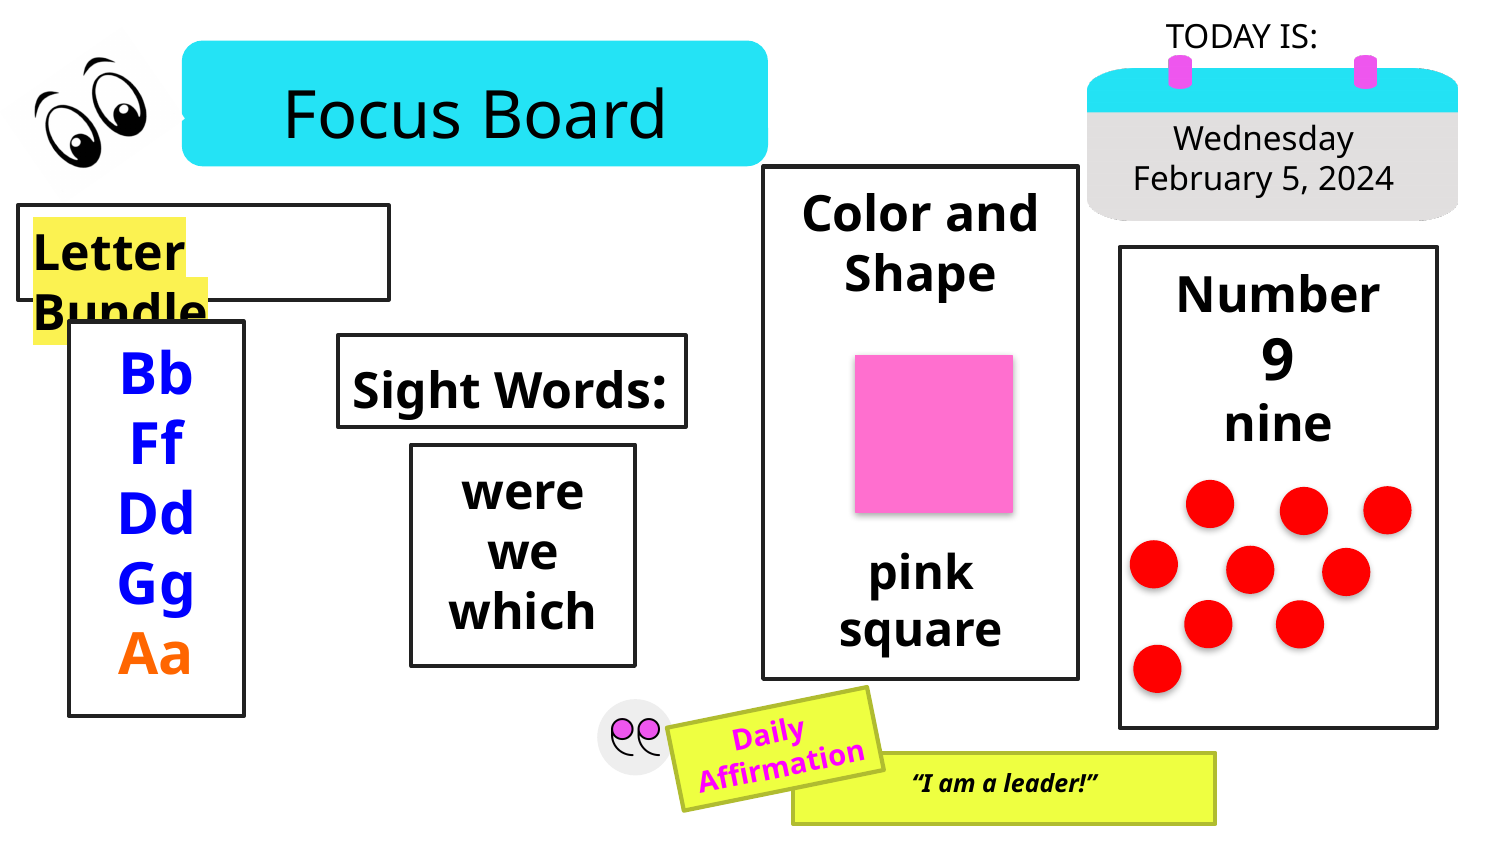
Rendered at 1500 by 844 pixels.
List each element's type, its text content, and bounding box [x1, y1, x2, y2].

text_box [1322, 547, 1371, 597]
text_box [1226, 545, 1275, 594]
text_box Color and Shape pink square [761, 164, 1080, 681]
picture [1, 28, 184, 202]
text_box [1313, 164, 1486, 272]
picture [611, 713, 660, 762]
text_box [597, 699, 672, 762]
text_box “I am a leader!” [791, 751, 1217, 826]
text_box [1133, 644, 1182, 693]
text_box [1184, 600, 1233, 649]
text_box [1363, 486, 1412, 535]
text_box were we which [409, 443, 637, 668]
text_box [181, 40, 769, 167]
text_box [615, 770, 655, 776]
text_box Sight Words: [336, 333, 688, 429]
picture [1087, 55, 1458, 222]
text_box Letter Bundle [16, 203, 391, 302]
text_box Focus Board [188, 57, 763, 156]
text_box [1275, 600, 1325, 649]
text_box [855, 355, 1013, 513]
text_box Bb Ff Dd Gg Aa [67, 319, 246, 718]
text_box Number 9 nine [1118, 245, 1439, 730]
text_box TODAY IS: [1150, 0, 1446, 54]
text_box [1129, 540, 1178, 589]
text_box [1186, 479, 1235, 529]
text_box Daily Affirmation [665, 684, 886, 813]
text_box [1279, 486, 1328, 536]
